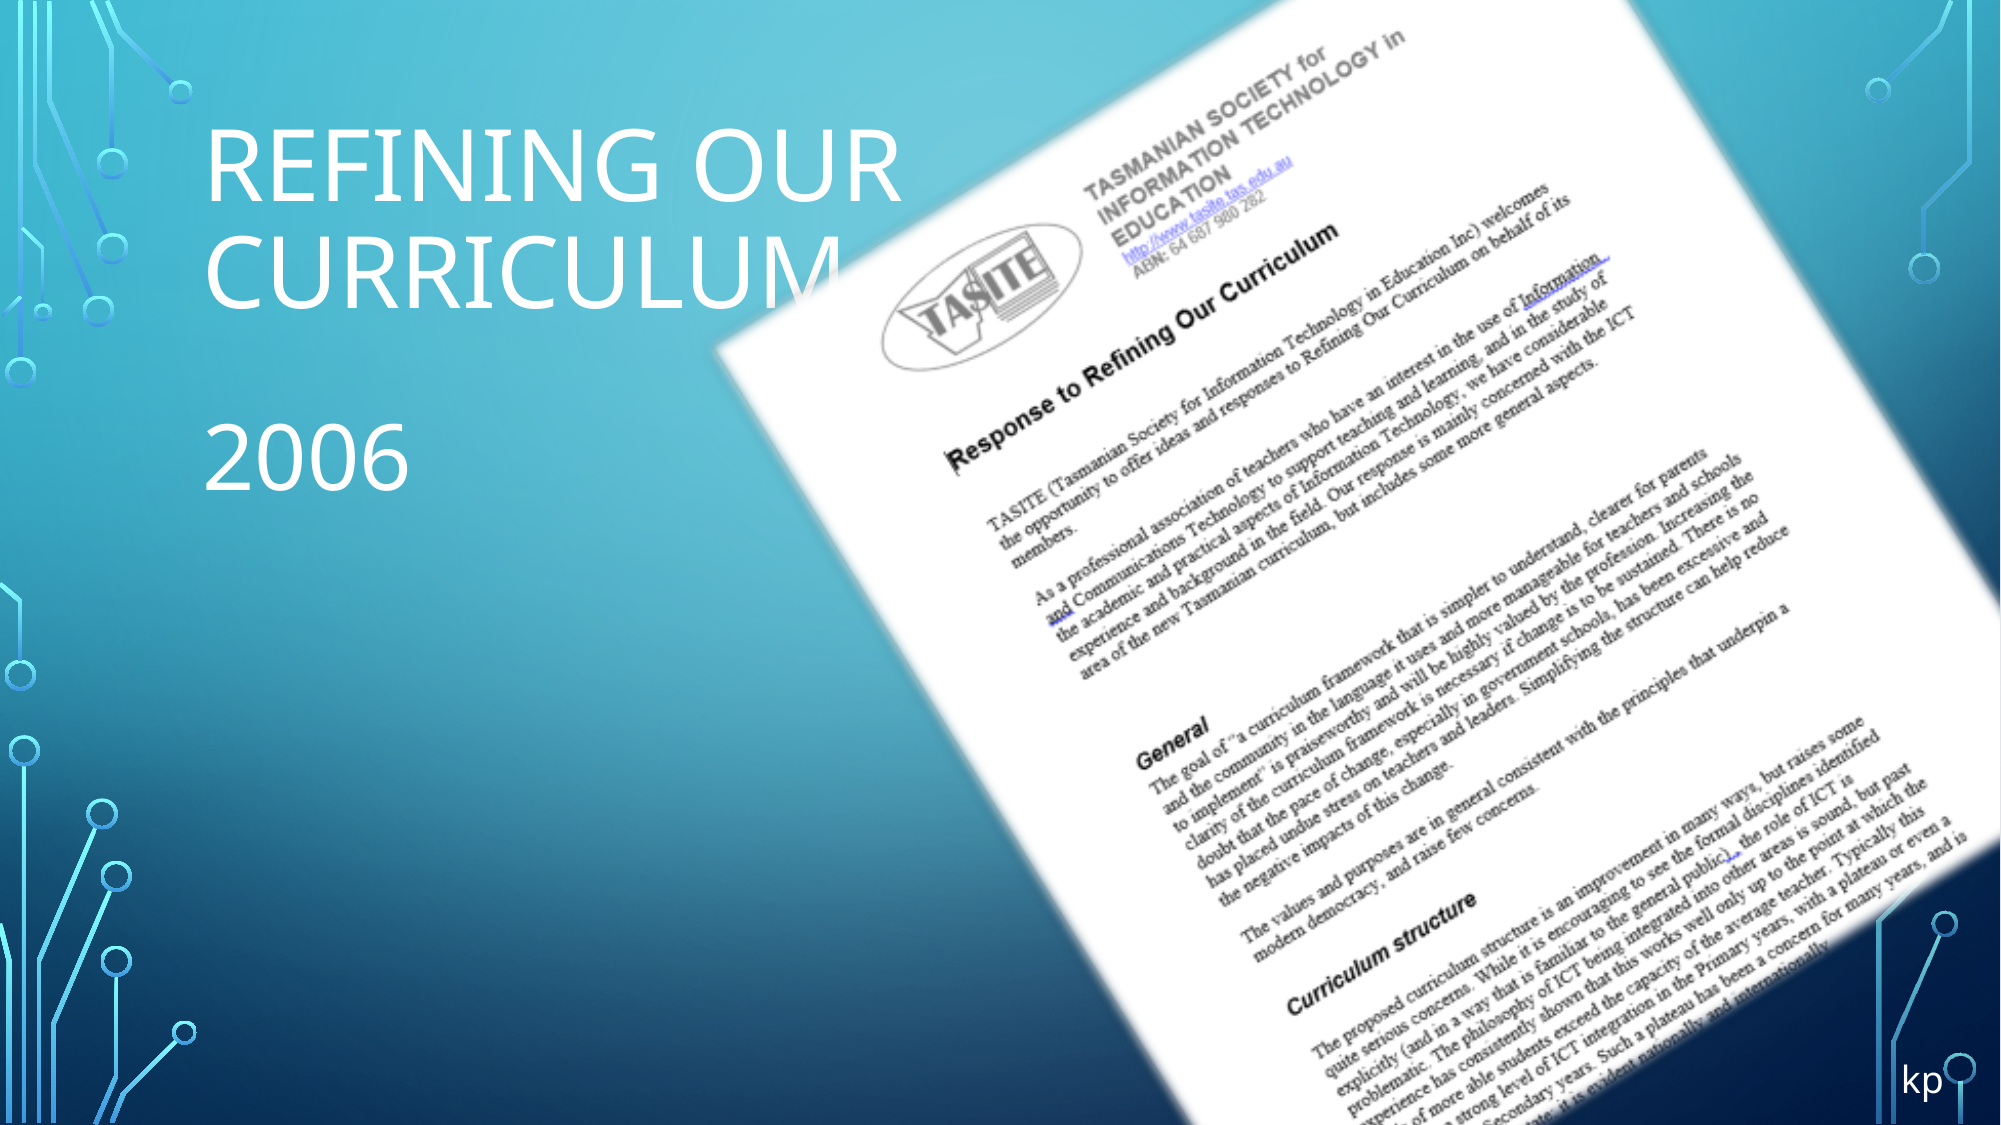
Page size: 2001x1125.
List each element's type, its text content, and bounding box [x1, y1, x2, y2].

title Refining our curriculum [187, 101, 916, 344]
list 2006 [187, 369, 916, 950]
text_box kp [1906, 1048, 2000, 1109]
picture [712, 0, 2000, 1125]
